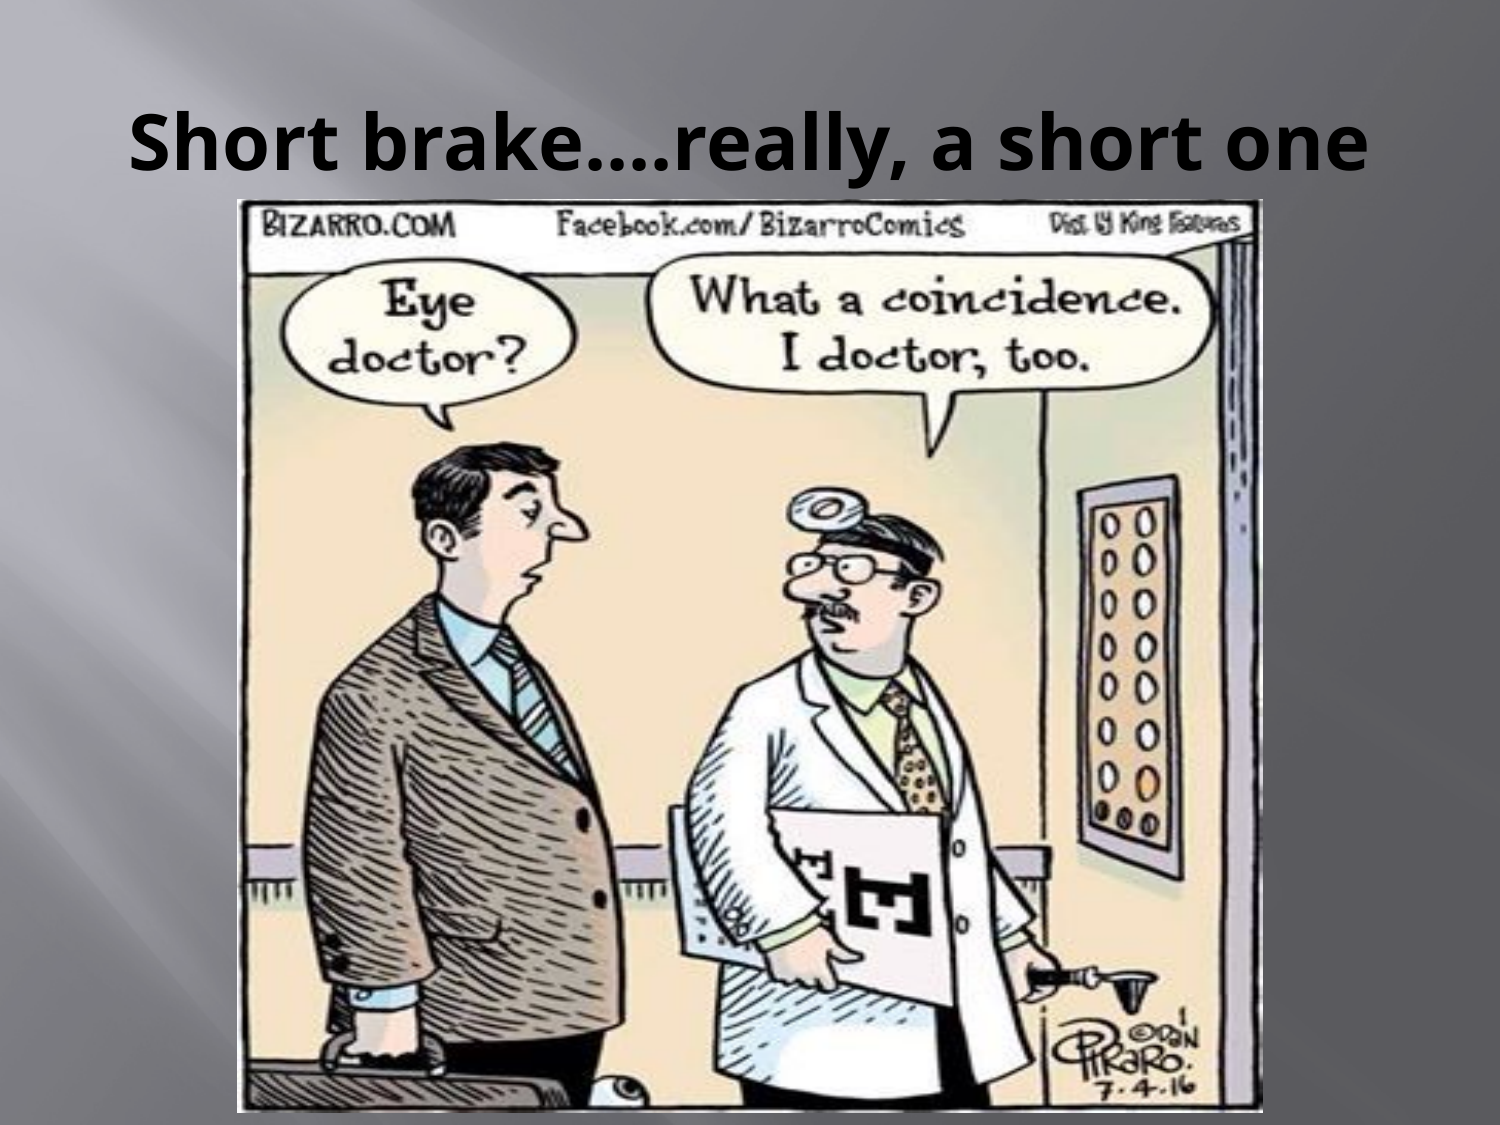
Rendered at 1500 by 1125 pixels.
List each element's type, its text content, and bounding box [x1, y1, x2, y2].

title Short brake....really, a short one [75, 45, 1425, 233]
picture [237, 199, 1263, 1113]
